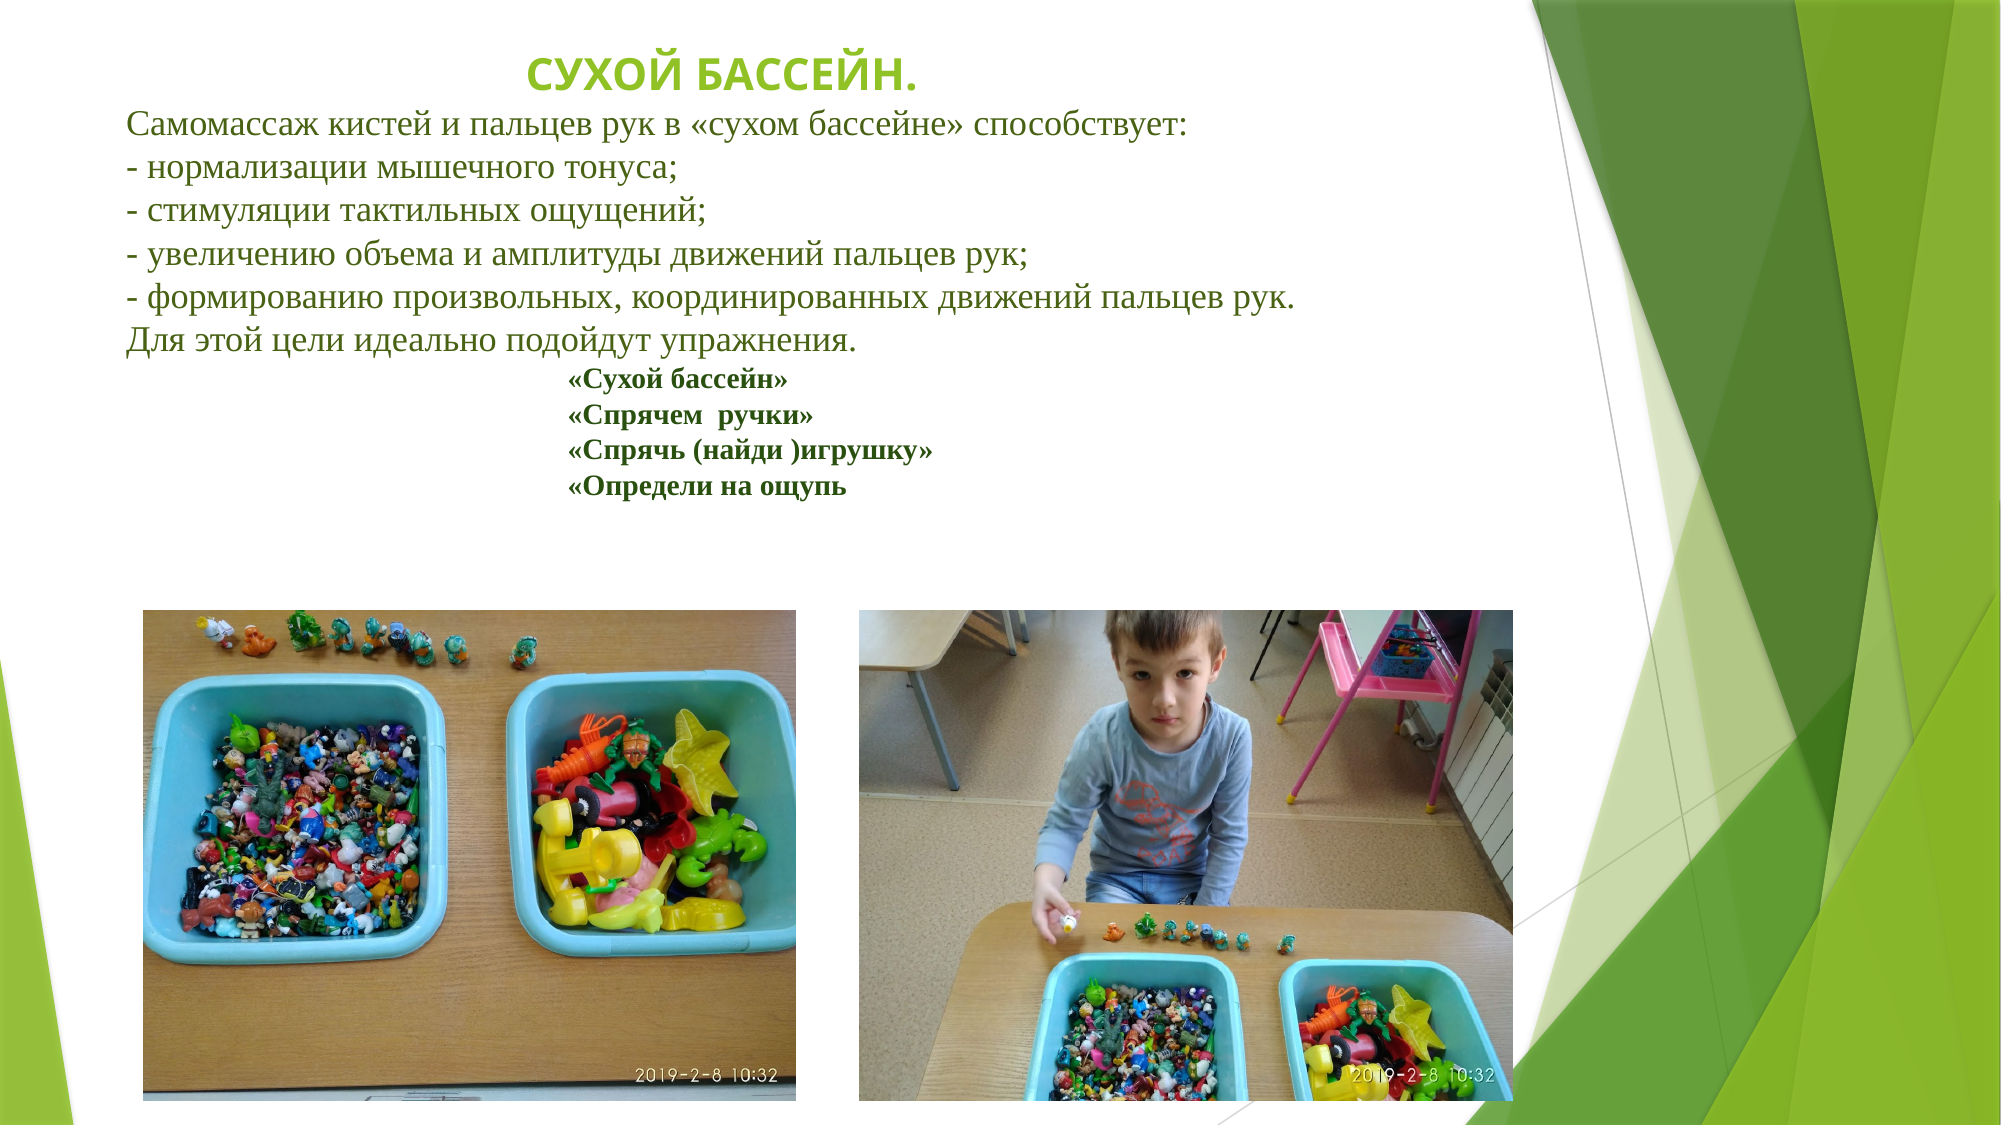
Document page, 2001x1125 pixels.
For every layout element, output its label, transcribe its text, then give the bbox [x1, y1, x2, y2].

title СУХОЙ БАССЕЙН. Самомассаж кистей и пальцев рук в «сухом бассейне» способствует: - нормализации мышечного тонуса; - стимуляции тактильных ощущений; - увеличению объема и амплитуды движений пальцев рук; - формированию произвольных, координированных движений пальцев рук. Для этой цели идеально подойдут упражнения. «Сухой бассейн» «Спрячем ручки» «Спрячь (найди )игрушку» «Определи на ощупь [111, 38, 1541, 583]
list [142, 610, 797, 1101]
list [859, 610, 1513, 1101]
